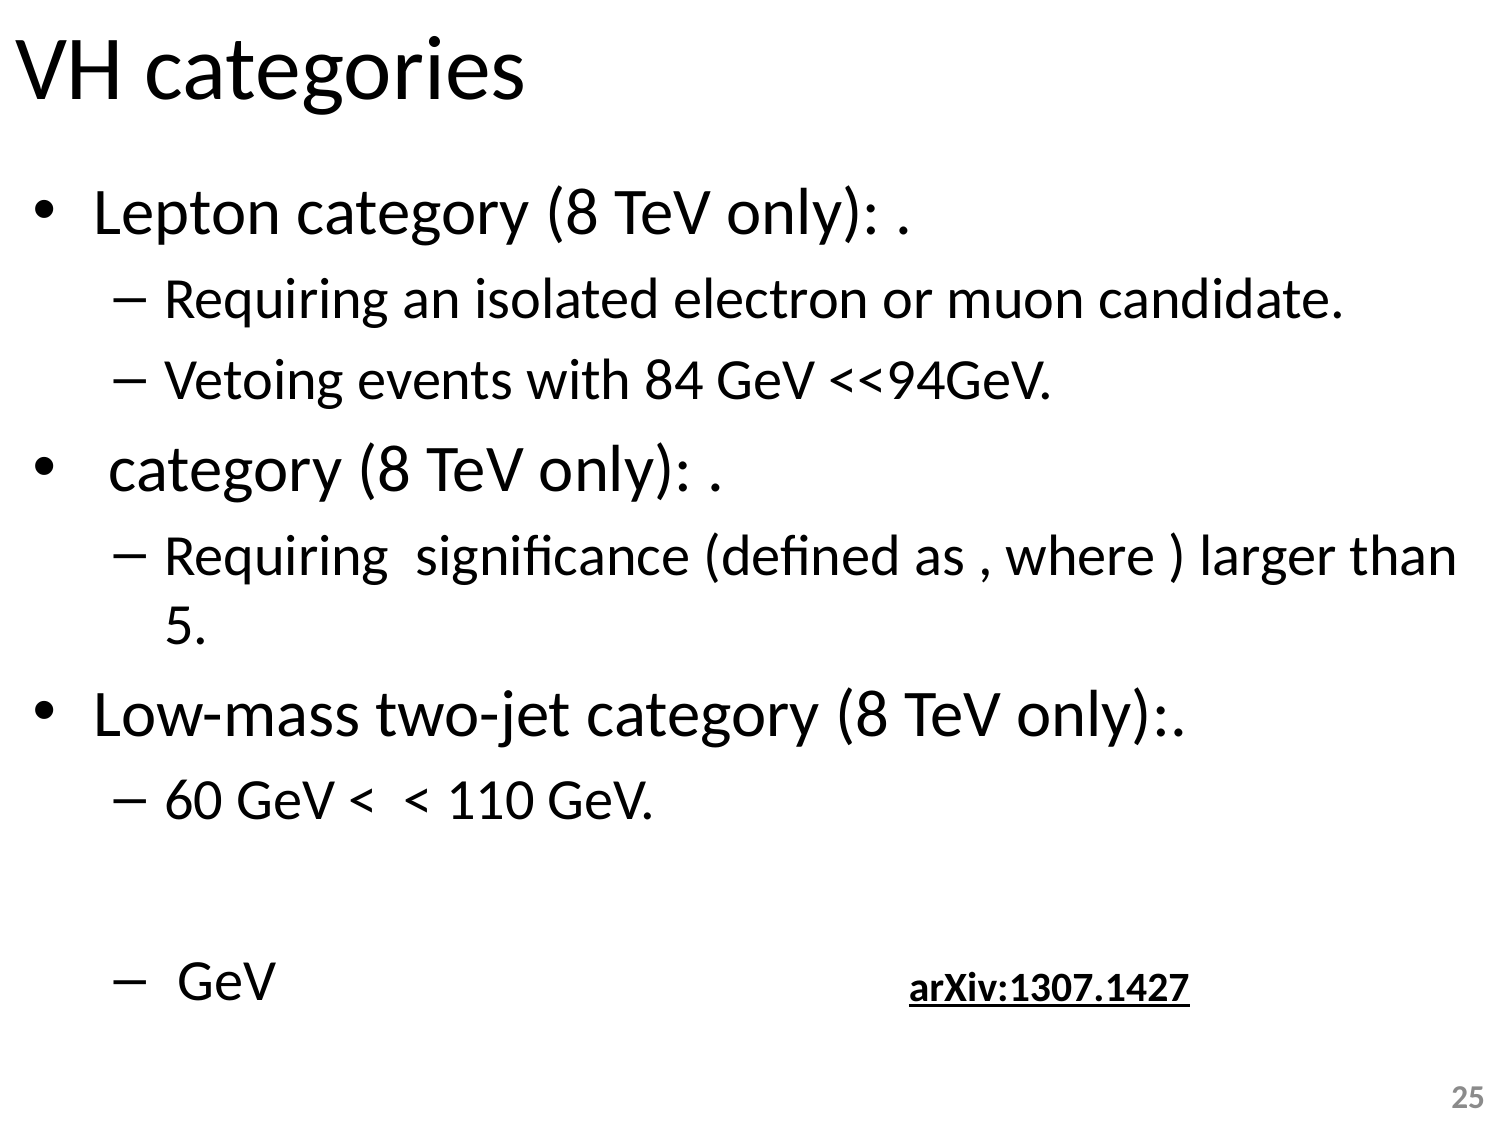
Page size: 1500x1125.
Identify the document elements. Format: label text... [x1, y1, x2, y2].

text_box arXiv:1307.1427 [631, 952, 1477, 1018]
title VH categories [0, 0, 1500, 126]
slide_number 25 [1149, 1065, 1500, 1125]
